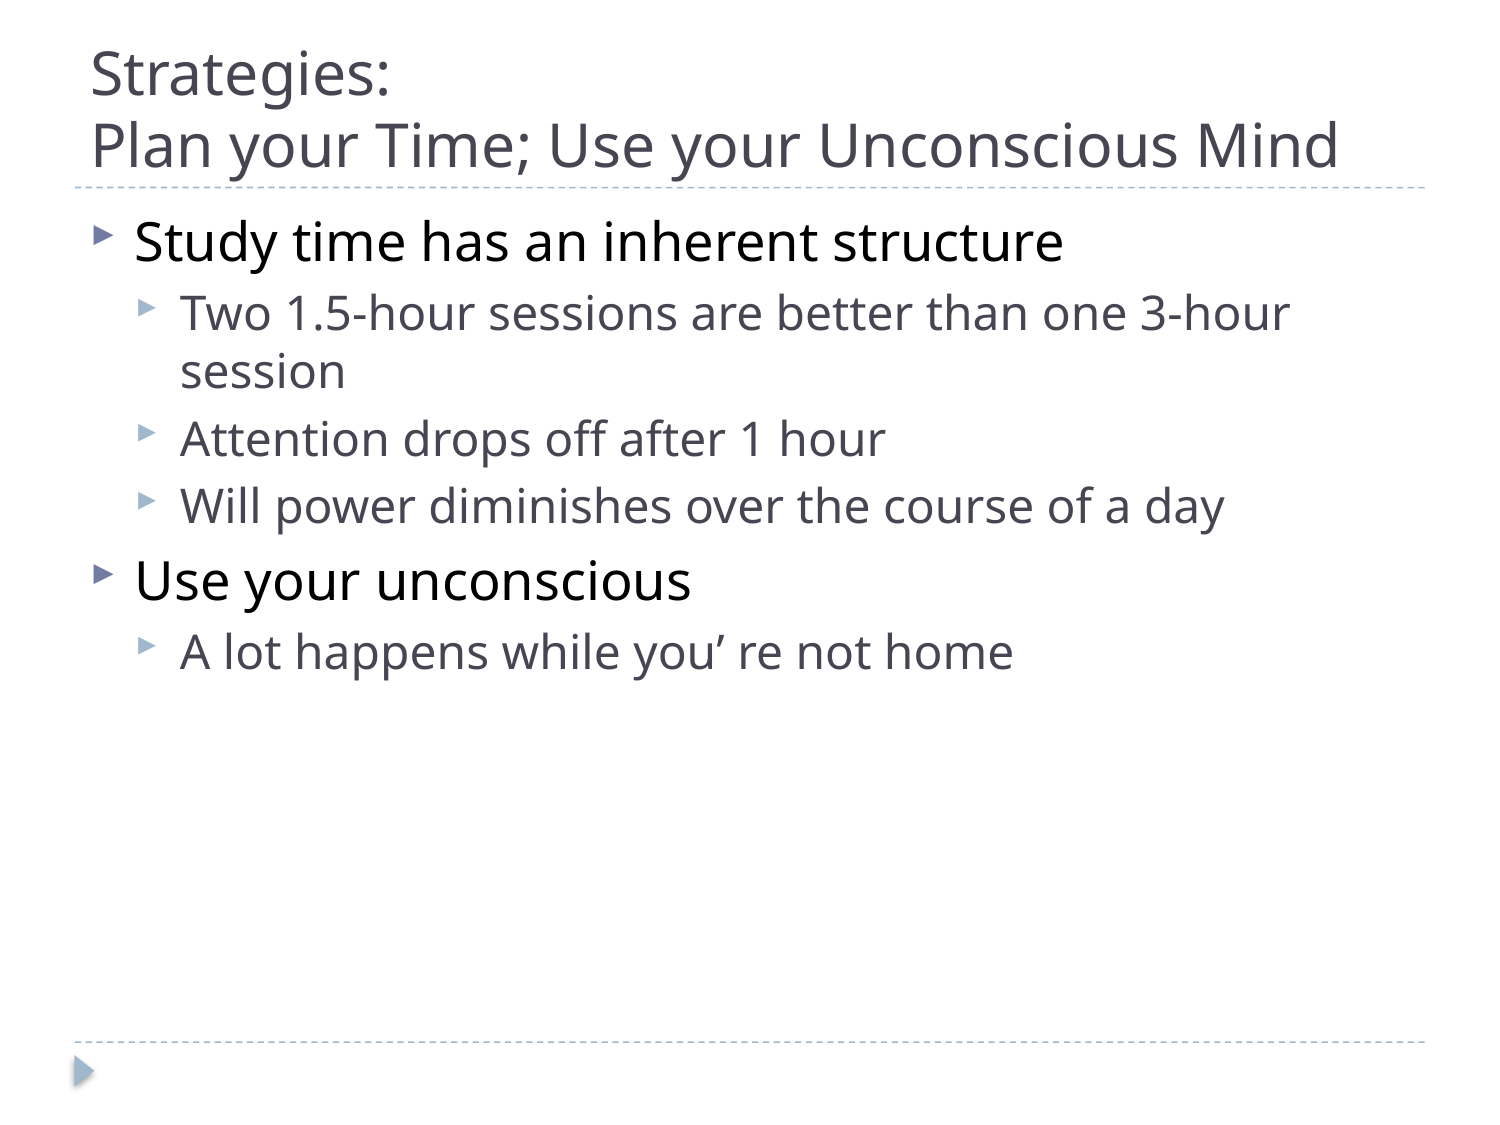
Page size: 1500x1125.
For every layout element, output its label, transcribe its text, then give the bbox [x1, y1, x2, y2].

list Study time has an inherent structure Two 1.5-hour sessions are better than one 3-hour session Attention drops off after 1 hour Will power diminishes over the course of a day Use your unconscious A lot happens while you’ re not home [75, 200, 1425, 1010]
title Strategies: Plan your Time; Use your Unconscious Mind [75, 24, 1425, 188]
